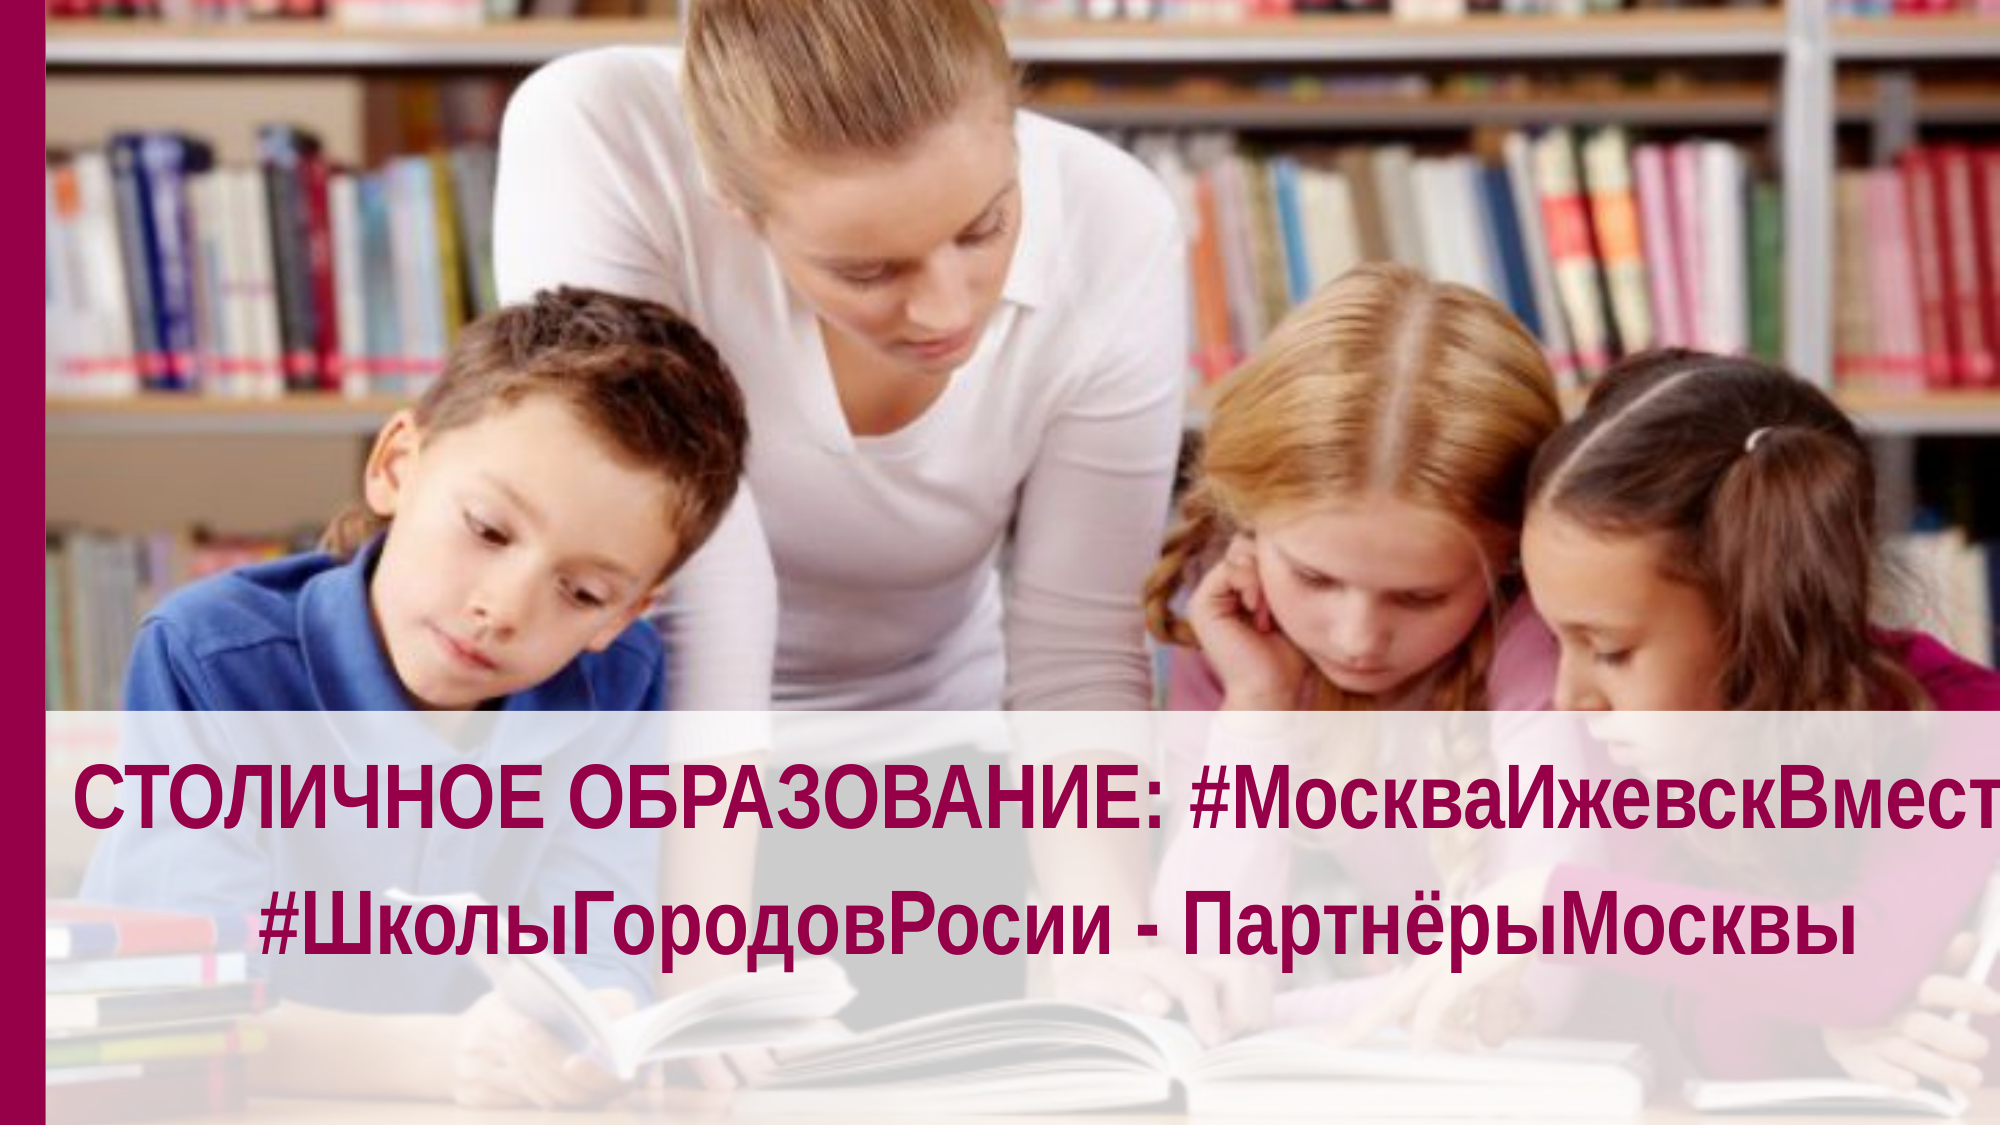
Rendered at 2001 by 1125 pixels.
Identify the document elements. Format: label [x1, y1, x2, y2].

picture [45, 0, 2000, 1125]
text_box [0, 0, 45, 1125]
